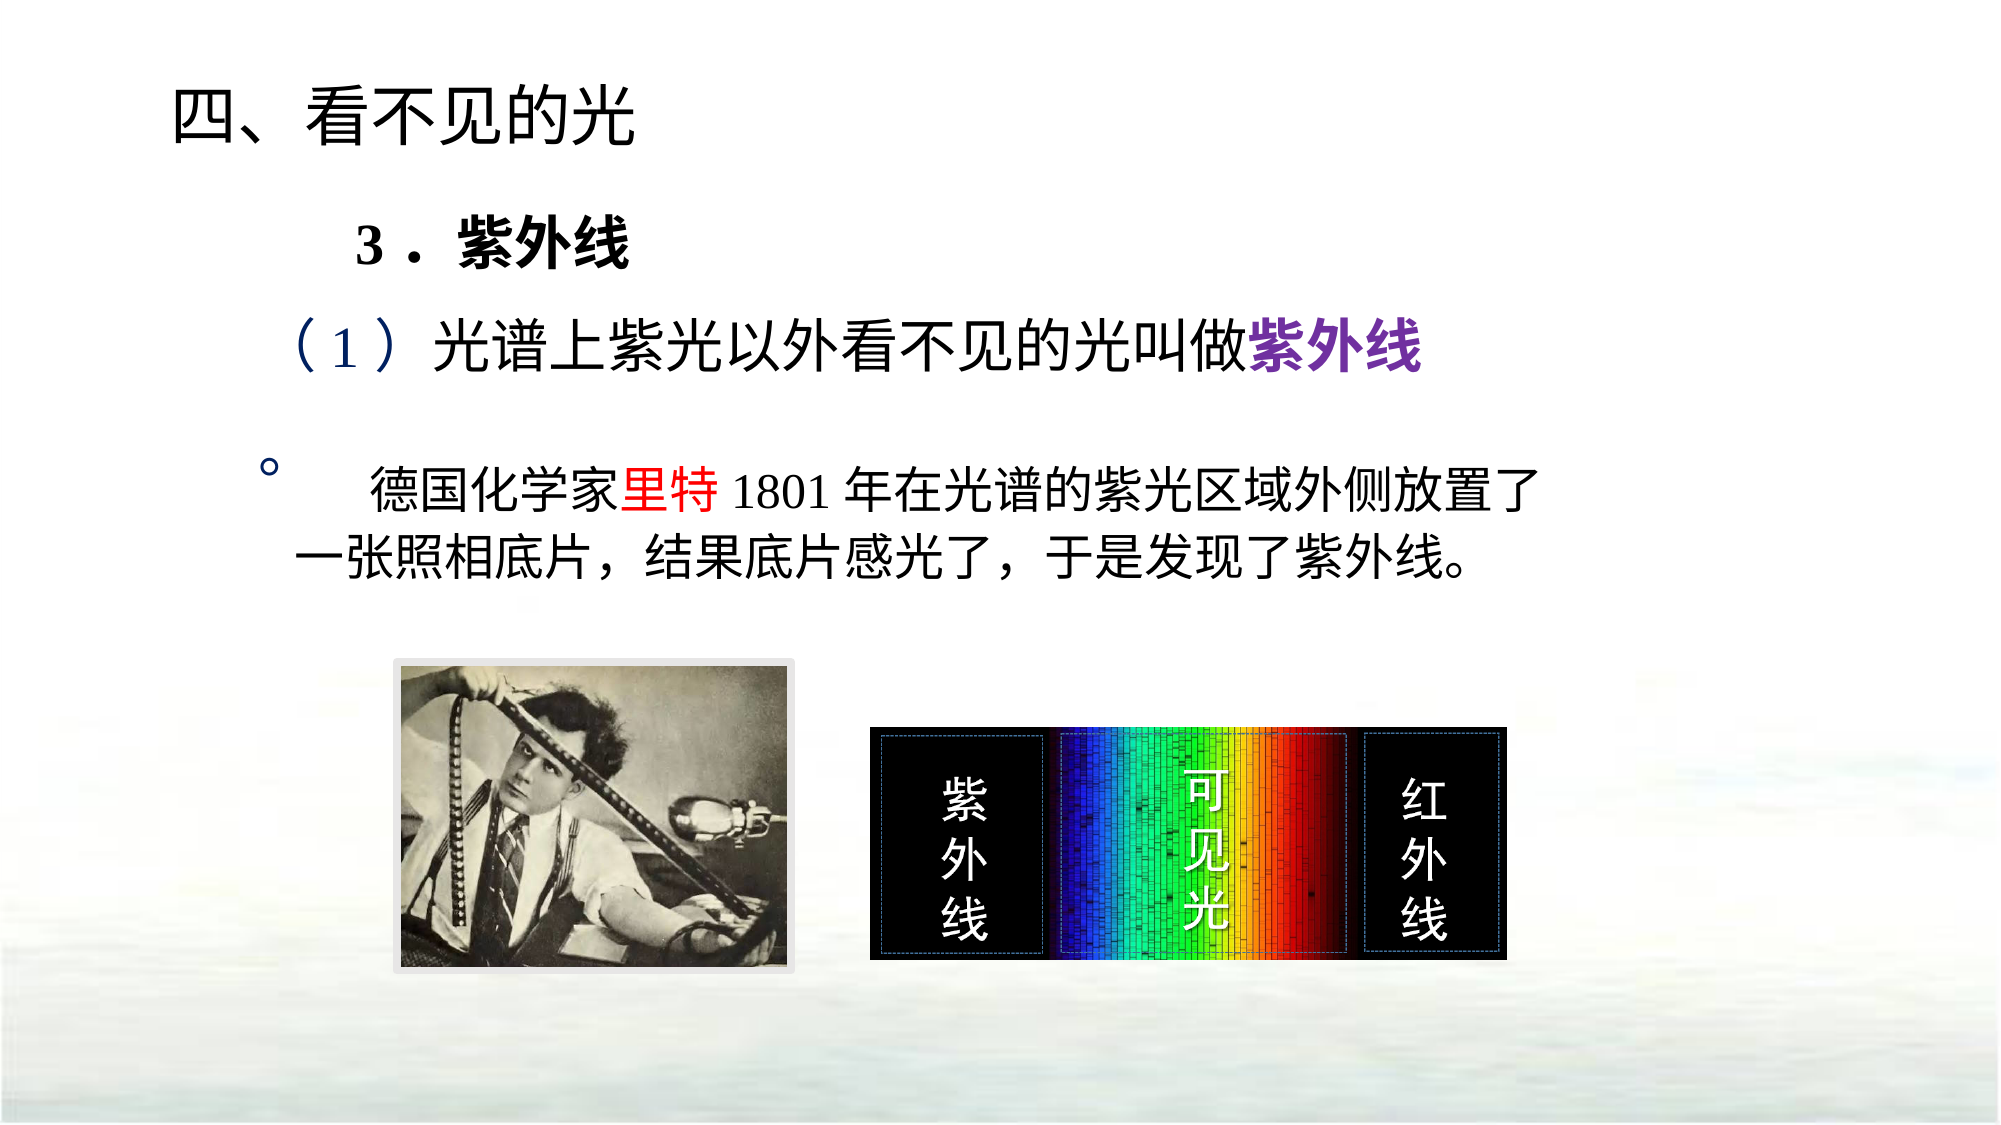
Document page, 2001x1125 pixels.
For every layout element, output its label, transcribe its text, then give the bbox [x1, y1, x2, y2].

picture [0, 0, 2001, 1125]
text_box 德国化学家里特1801年在光谱的紫光区域外侧放置了一张照相底片，结果底片感光了，于是发现了紫外线。 [279, 444, 1569, 593]
text_box （1）光谱上紫光以外看不见的光叫做紫外线 。 [243, 267, 1438, 492]
text_box 3．紫外线 [340, 188, 1002, 267]
text_box 四、看不见的光 [54, 66, 754, 161]
